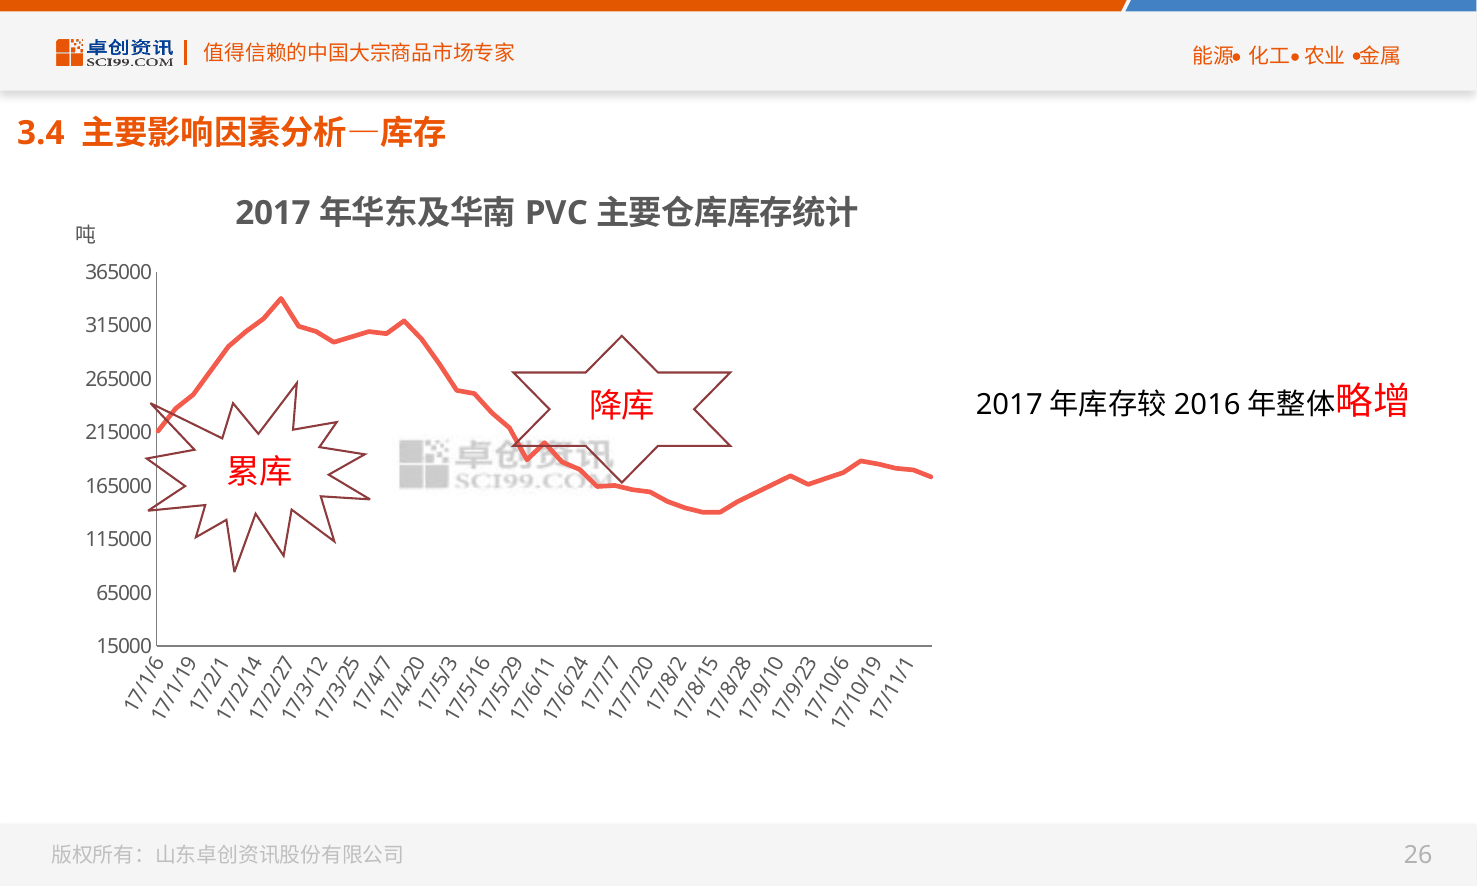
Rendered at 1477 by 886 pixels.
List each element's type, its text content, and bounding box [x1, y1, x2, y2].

picture [56, 39, 173, 66]
text_box 3.4 主要影响因素分析—库存 [17, 108, 1075, 161]
chart [50, 177, 962, 750]
text_box 2017年库存较2016年整体略增 [962, 369, 1448, 429]
slide_number 25 [1352, 832, 1448, 880]
